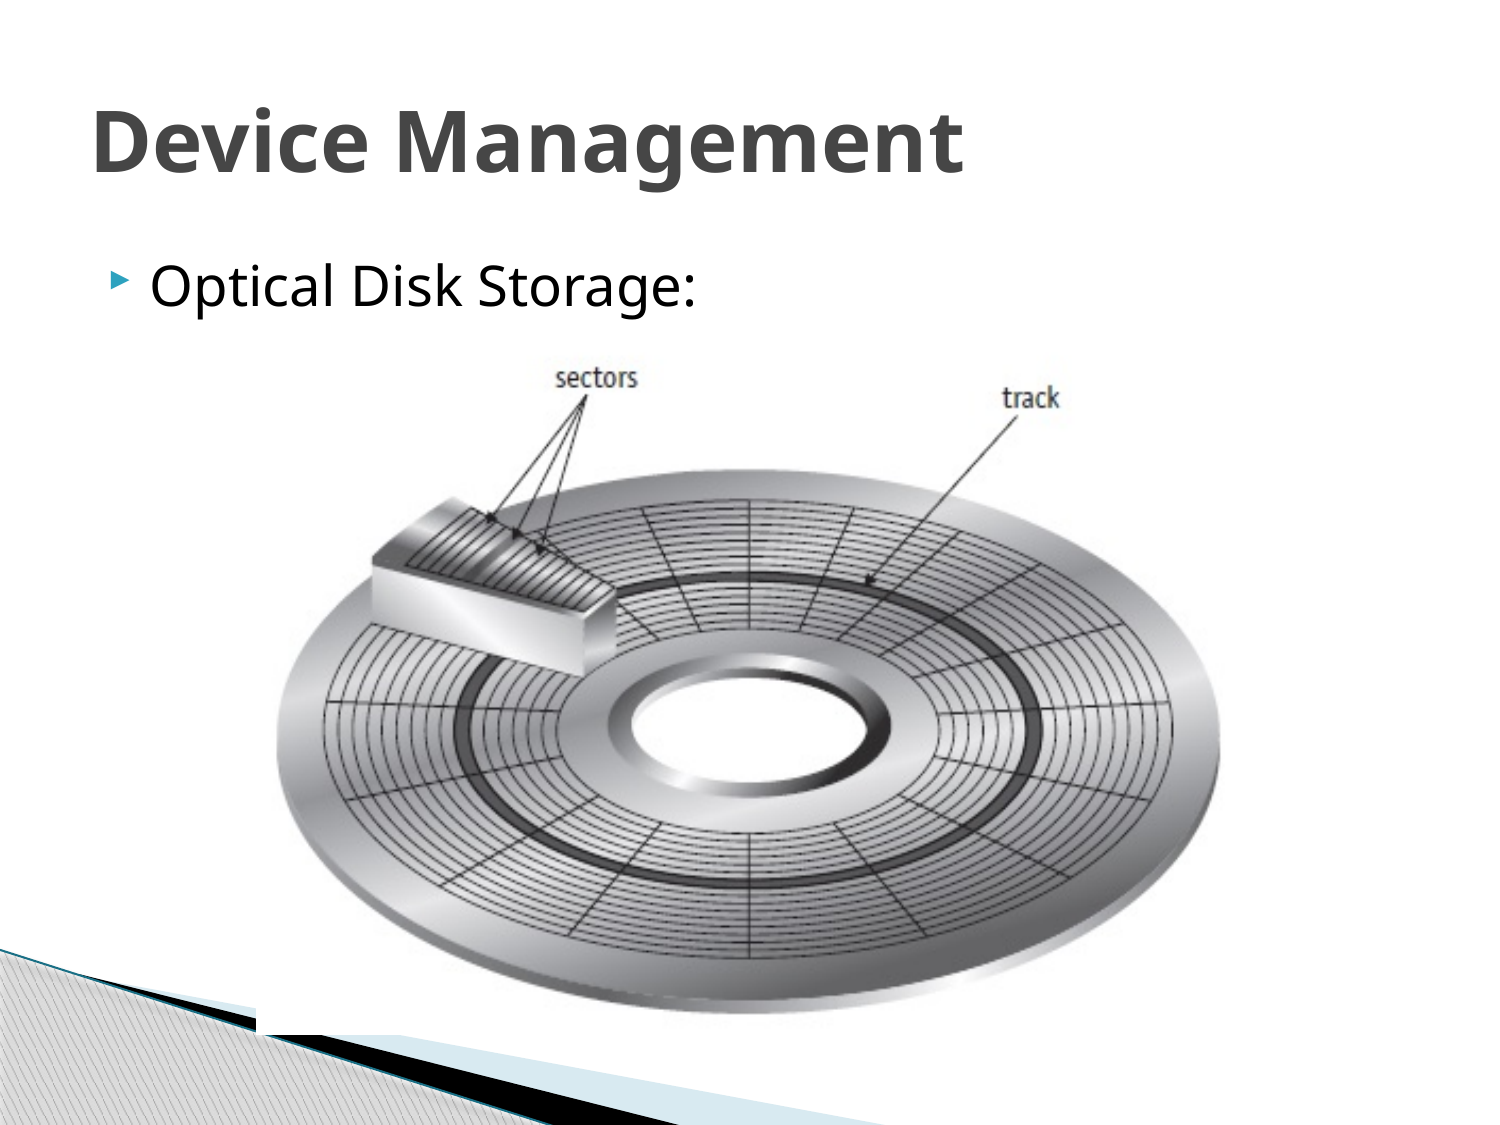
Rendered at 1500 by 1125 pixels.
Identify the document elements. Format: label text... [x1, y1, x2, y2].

title Device Management [75, 45, 1425, 233]
list Optical Disk Storage: [75, 243, 1425, 986]
picture [256, 320, 1244, 1036]
